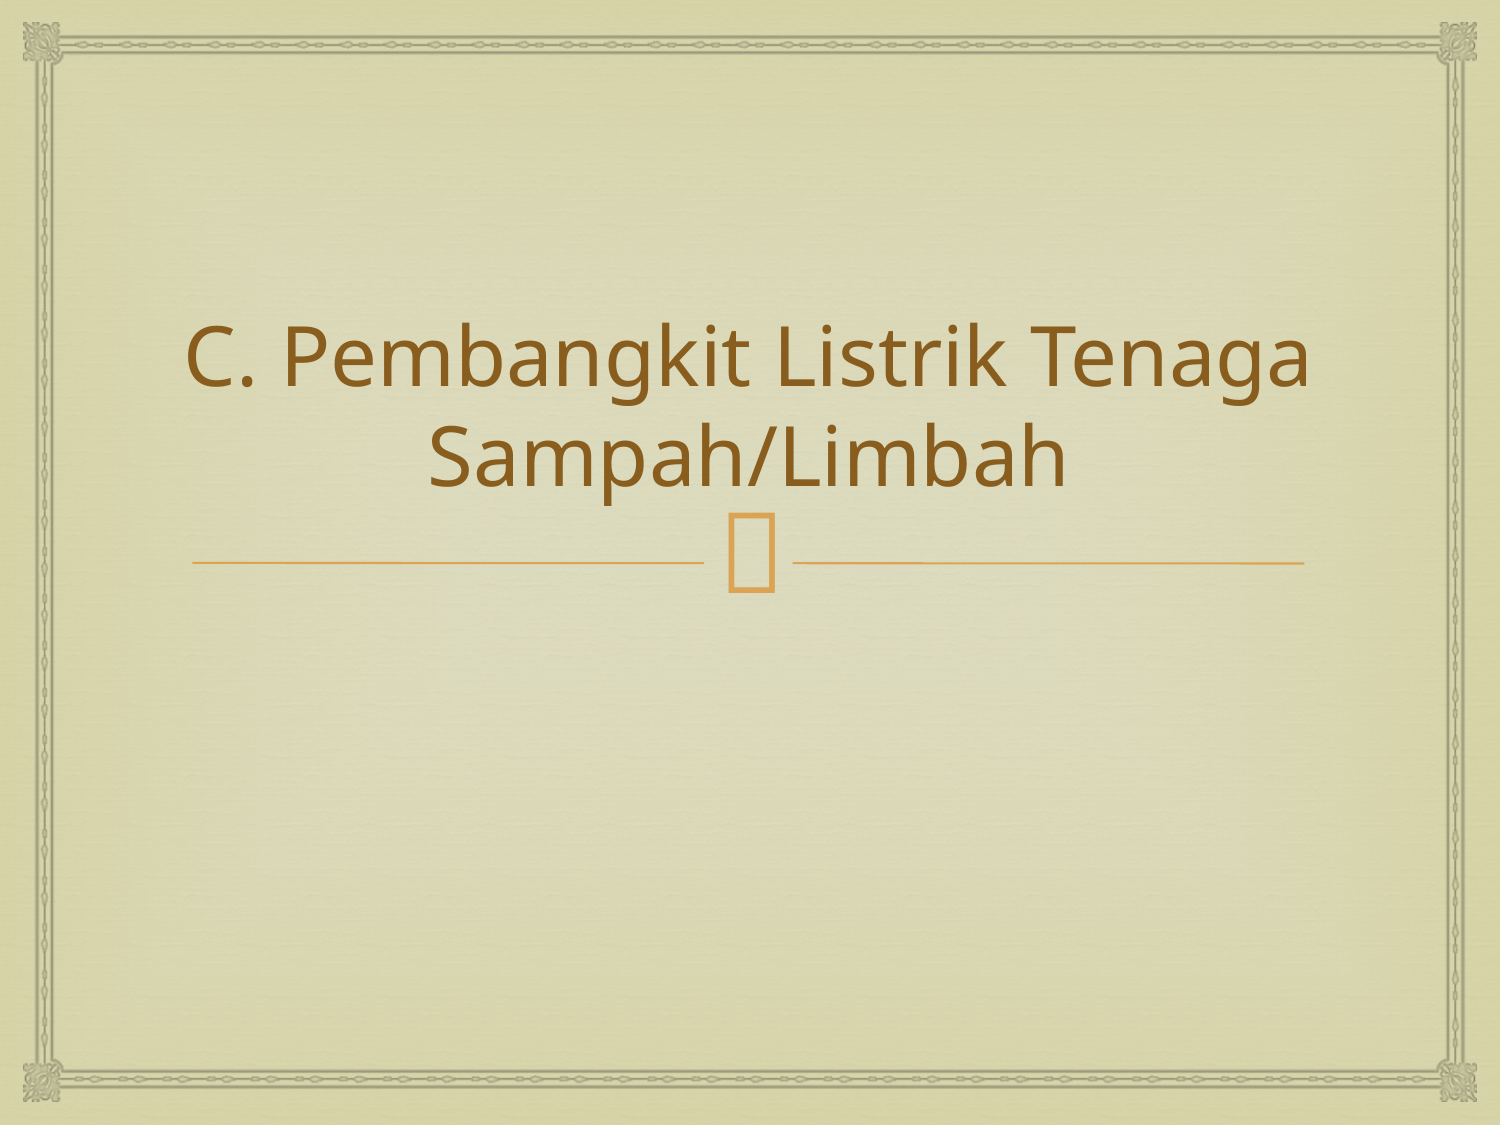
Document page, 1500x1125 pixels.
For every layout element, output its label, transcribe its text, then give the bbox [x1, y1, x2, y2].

picture [0, 0, 1500, 1125]
title C. Pembangkit Listrik Tenaga Sampah/Limbah [113, 197, 1386, 512]
